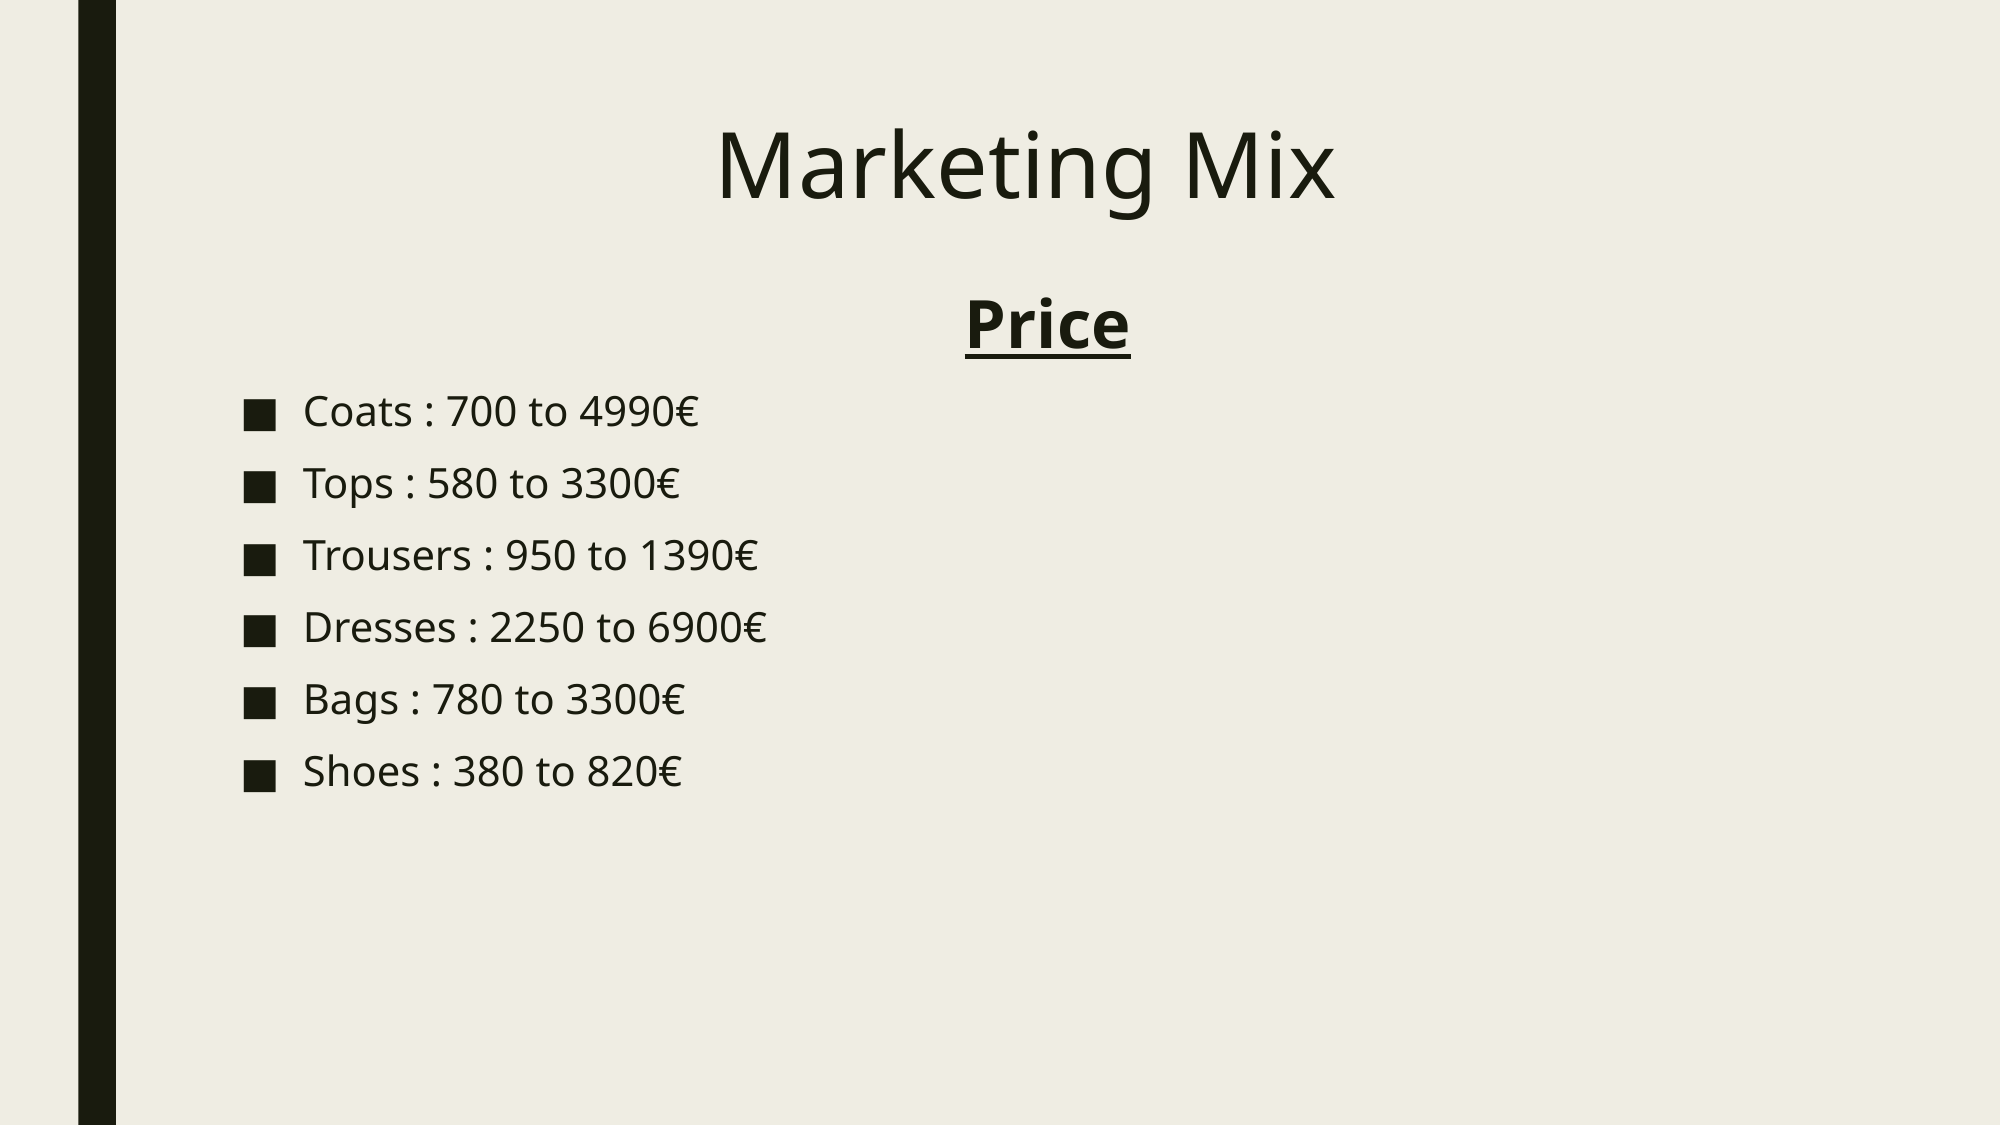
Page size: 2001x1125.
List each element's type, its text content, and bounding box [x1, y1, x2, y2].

title Marketing Mix [225, 112, 1800, 264]
list Price Coats : 700 to 4990€ Tops : 580 to 3300€ Trousers : 950 to 1390€ Dresses : 2250 to 6900€ Bags : 780 to 3300€ Shoes : 380 to 820€ [225, 280, 1800, 963]
